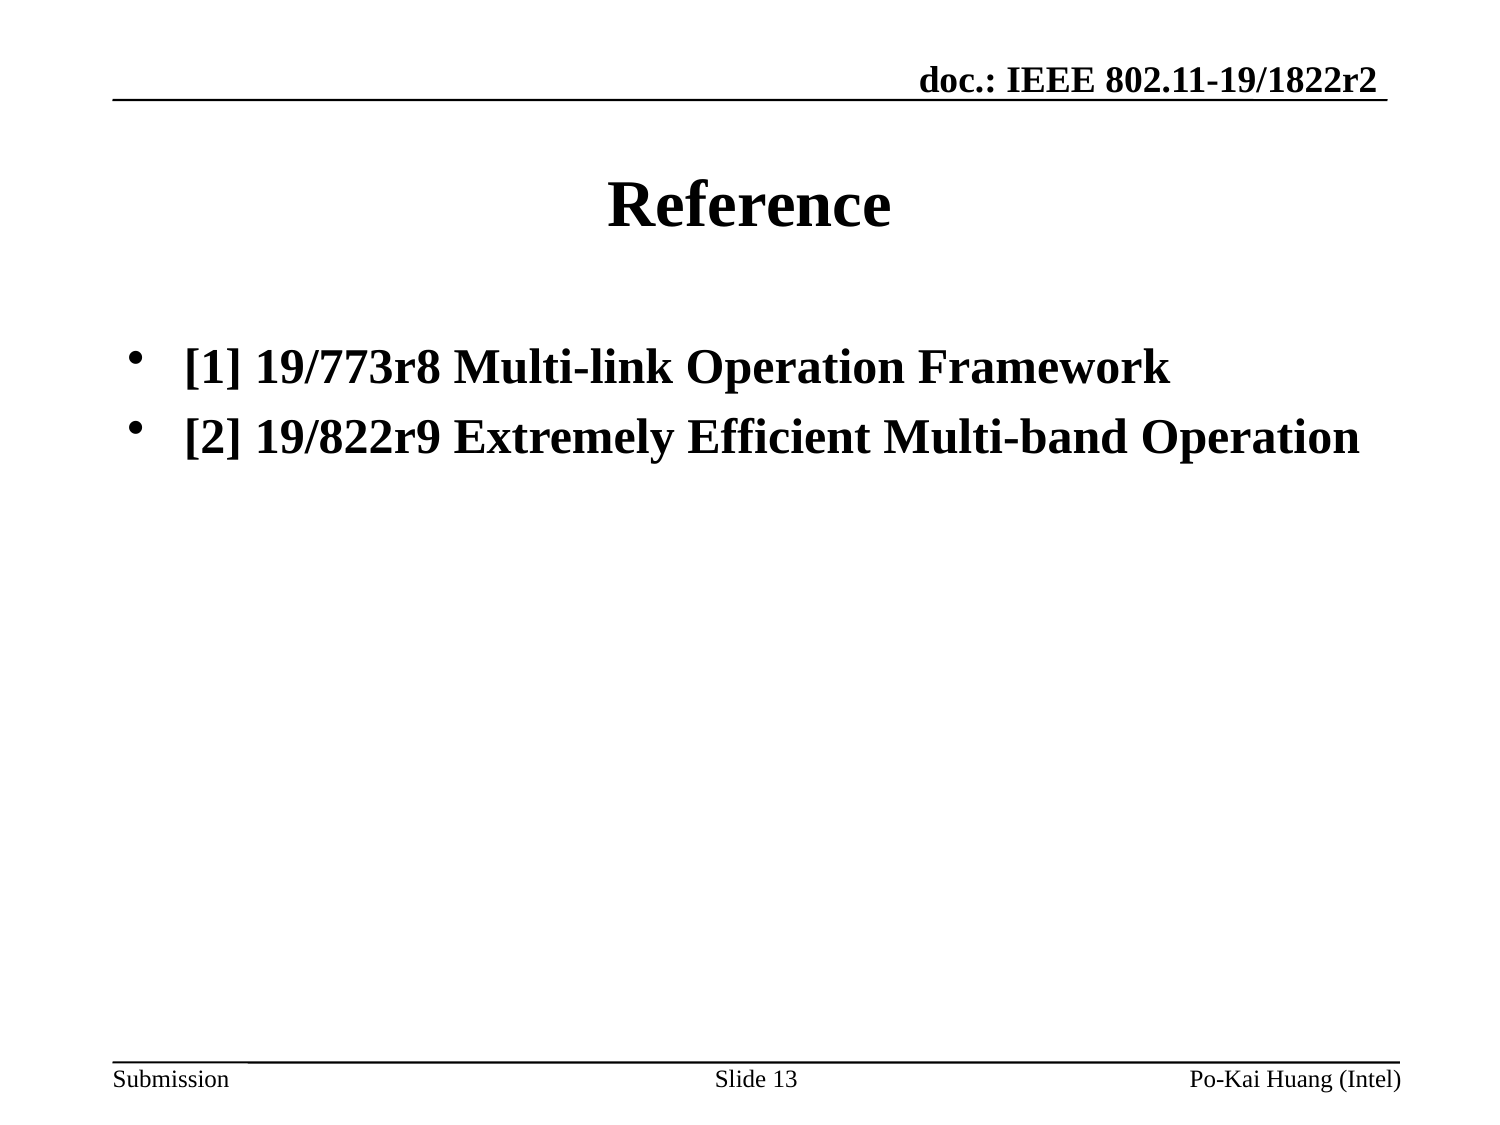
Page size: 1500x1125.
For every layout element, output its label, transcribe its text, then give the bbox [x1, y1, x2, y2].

footer Po-Kai Huang (Intel) [1186, 1061, 1402, 1093]
list [1] 19/773r8 Multi-link Operation Framework [2] 19/822r9 Extremely Efficient Multi-band Operation [112, 326, 1388, 1002]
title Reference [112, 112, 1388, 288]
slide_number Slide 13 [712, 1061, 800, 1093]
